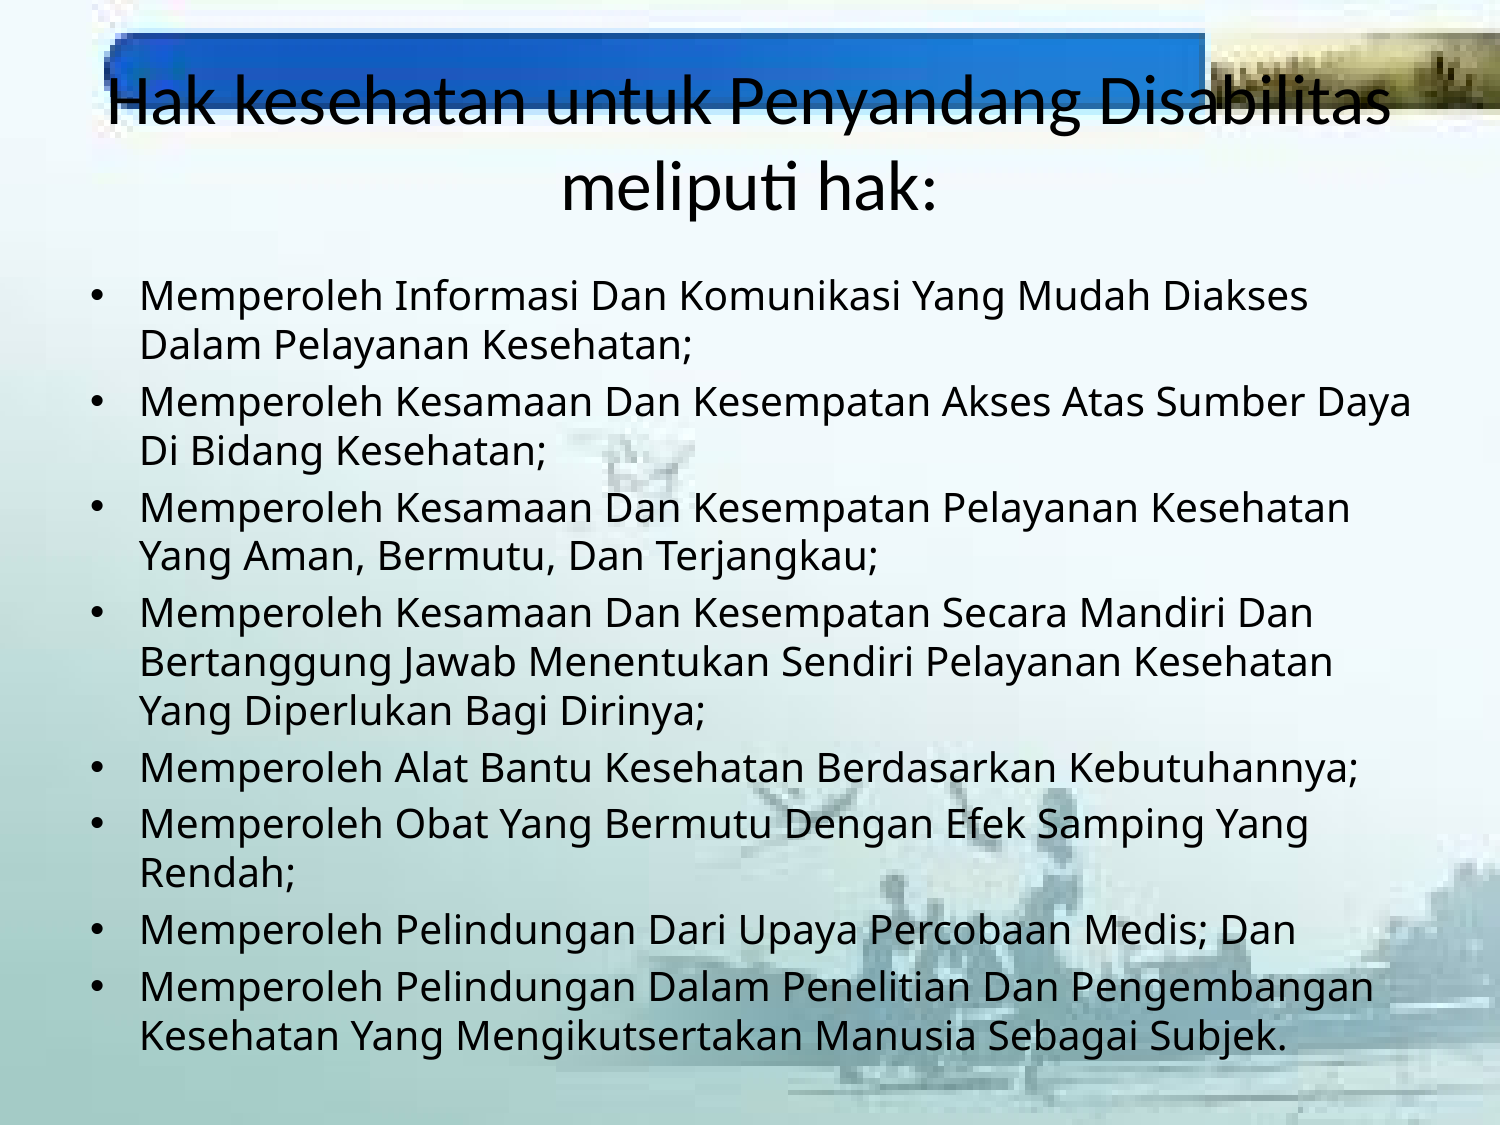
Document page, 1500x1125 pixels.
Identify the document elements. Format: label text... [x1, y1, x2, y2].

list Memperoleh Informasi Dan Komunikasi Yang Mudah Diakses Dalam Pelayanan Kesehatan; Memperoleh Kesamaan Dan Kesempatan Akses Atas Sumber Daya Di Bidang Kesehatan; Memperoleh Kesamaan Dan Kesempatan Pelayanan Kesehatan Yang Aman, Bermutu, Dan Terjangkau; Memperoleh Kesamaan Dan Kesempatan Secara Mandiri Dan Bertanggung Jawab Menentukan Sendiri Pelayanan Kesehatan Yang Diperlukan Bagi Dirinya; Memperoleh Alat Bantu Kesehatan Berdasarkan Kebutuhannya; Memperoleh Obat Yang Bermutu Dengan Efek Samping Yang Rendah; Memperoleh Pelindungan Dari Upaya Percobaan Medis; Dan Memperoleh Pelindungan Dalam Penelitian Dan Pengembangan Kesehatan Yang Mengikutsertakan Manusia Sebagai Subjek. [75, 262, 1450, 1075]
picture [0, 0, 1500, 1125]
title Hak kesehatan untuk Penyandang Disabilitas meliputi hak: [75, 45, 1425, 233]
